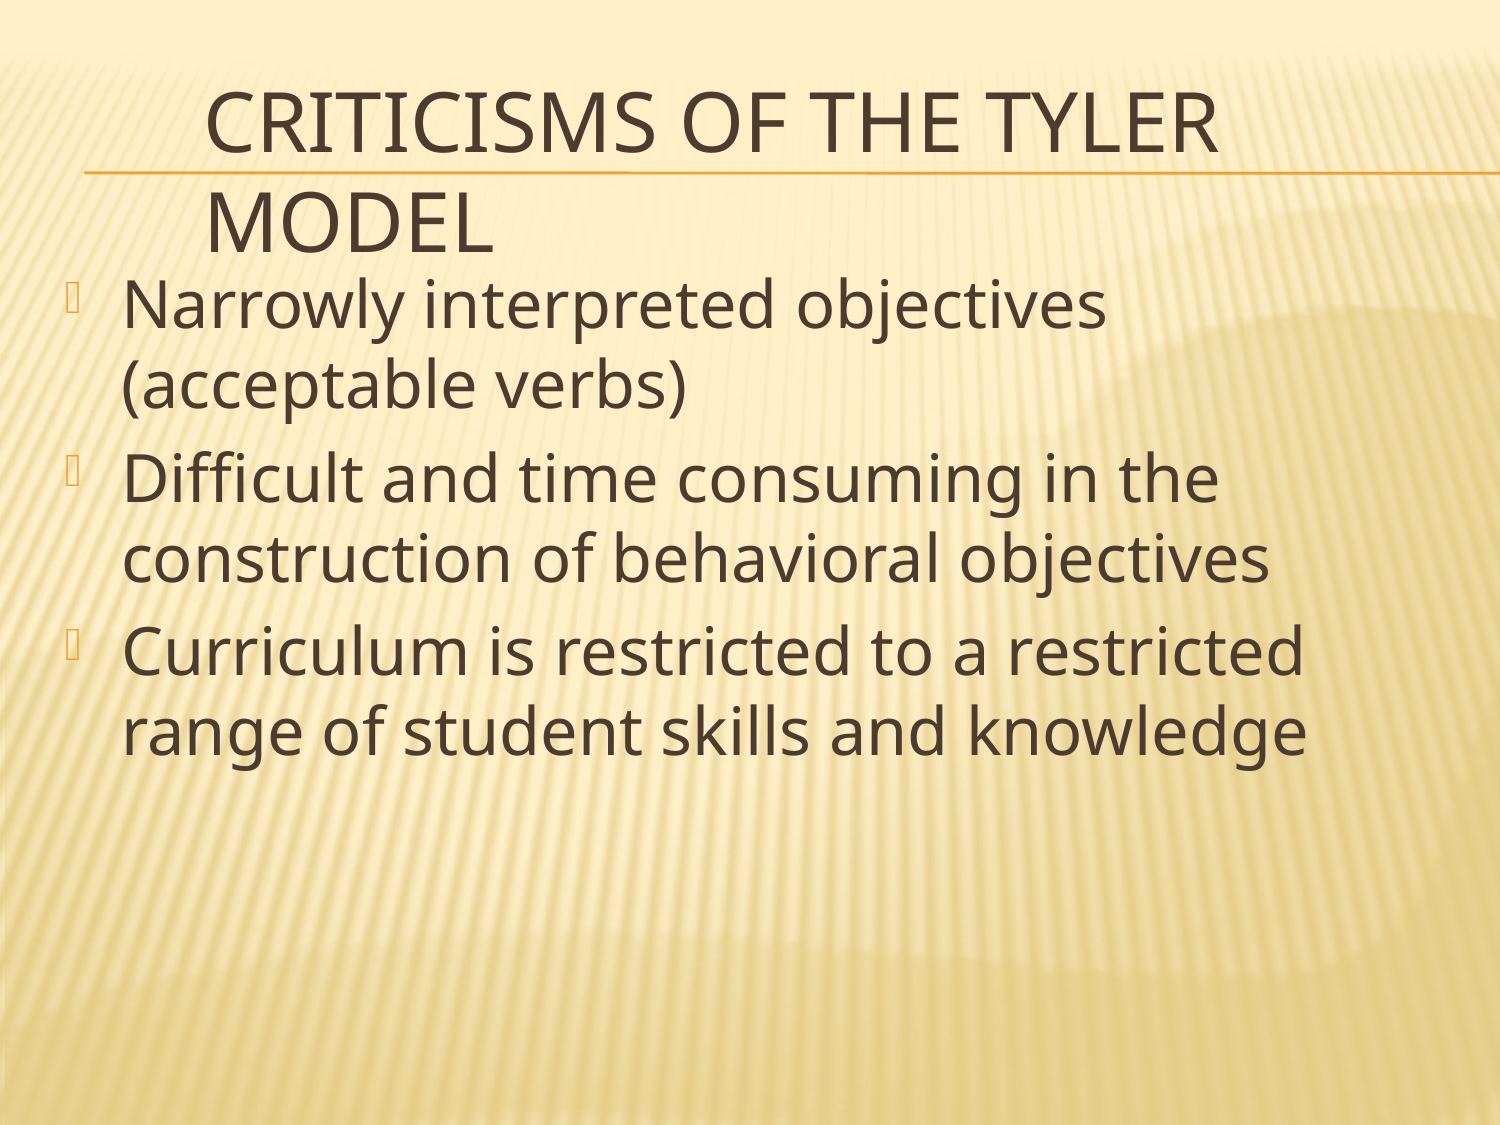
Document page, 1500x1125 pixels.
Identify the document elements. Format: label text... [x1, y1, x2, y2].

title CRITICISMS OF THE TYLER MODEL [188, 62, 1468, 254]
list Narrowly interpreted objectives (acceptable verbs) Difficult and time consuming in the construction of behavioral objectives Curriculum is restricted to a restricted range of student skills and knowledge [50, 254, 1475, 998]
